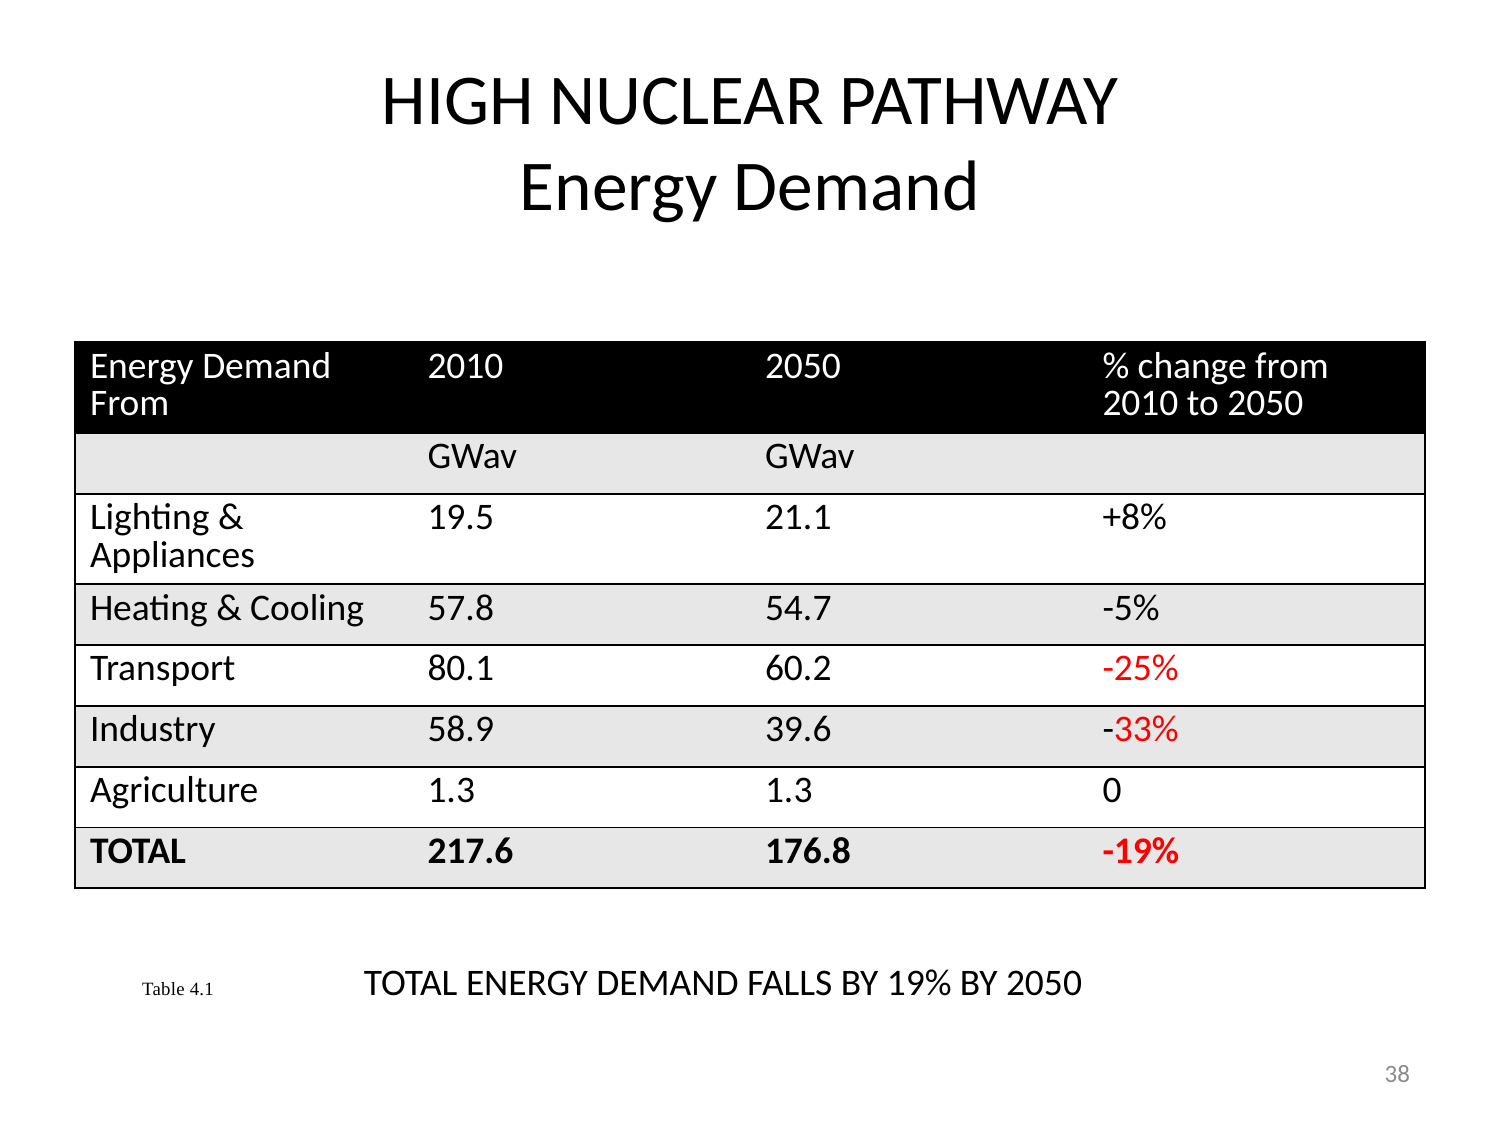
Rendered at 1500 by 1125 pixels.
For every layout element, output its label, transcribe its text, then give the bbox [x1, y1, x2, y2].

table_cell 39.6 [750, 707, 1088, 766]
table_cell GWav [413, 434, 750, 493]
table_cell 19.5 [413, 495, 750, 583]
table_cell -19% [1088, 828, 1424, 887]
table_header % change from 2010 to 2050 [1088, 343, 1424, 432]
table_cell Agriculture [76, 768, 413, 827]
table_header 2050 [750, 343, 1088, 432]
table_cell GWav [750, 434, 1088, 493]
table_cell -33% [1088, 707, 1424, 766]
table_cell Lighting & Appliances [76, 495, 413, 583]
table_cell 176.8 [750, 828, 1088, 887]
table_cell Heating & Cooling [76, 585, 413, 644]
table_cell +8% [1088, 495, 1424, 583]
table_header 2010 [413, 343, 750, 432]
table_header Energy Demand From [76, 343, 413, 432]
table_cell Transport [76, 646, 413, 705]
table_cell 1.3 [413, 768, 750, 827]
table_cell 80.1 [413, 646, 750, 705]
table_cell [1088, 434, 1424, 493]
table_cell -5% [1088, 585, 1424, 644]
table_cell 60.2 [750, 646, 1088, 705]
table_cell 0 [1088, 768, 1424, 827]
title HIGH NUCLEAR PATHWAY Energy Demand [75, 45, 1425, 233]
table_cell 58.9 [413, 707, 750, 766]
table_cell 57.8 [413, 585, 750, 644]
table_cell 54.7 [750, 585, 1088, 644]
table_cell 1.3 [750, 768, 1088, 827]
table_cell TOTAL [76, 828, 413, 887]
table_cell 21.1 [750, 495, 1088, 583]
text_box Table 4.1 TOTAL ENERGY DEMAND FALLS BY 19% BY 2050 [127, 950, 1346, 1011]
table_cell -25% [1088, 646, 1424, 705]
table_cell Industry [76, 707, 413, 766]
table_cell 217.6 [413, 828, 750, 887]
table_cell [76, 434, 413, 493]
slide_number 38 [1074, 1042, 1425, 1103]
